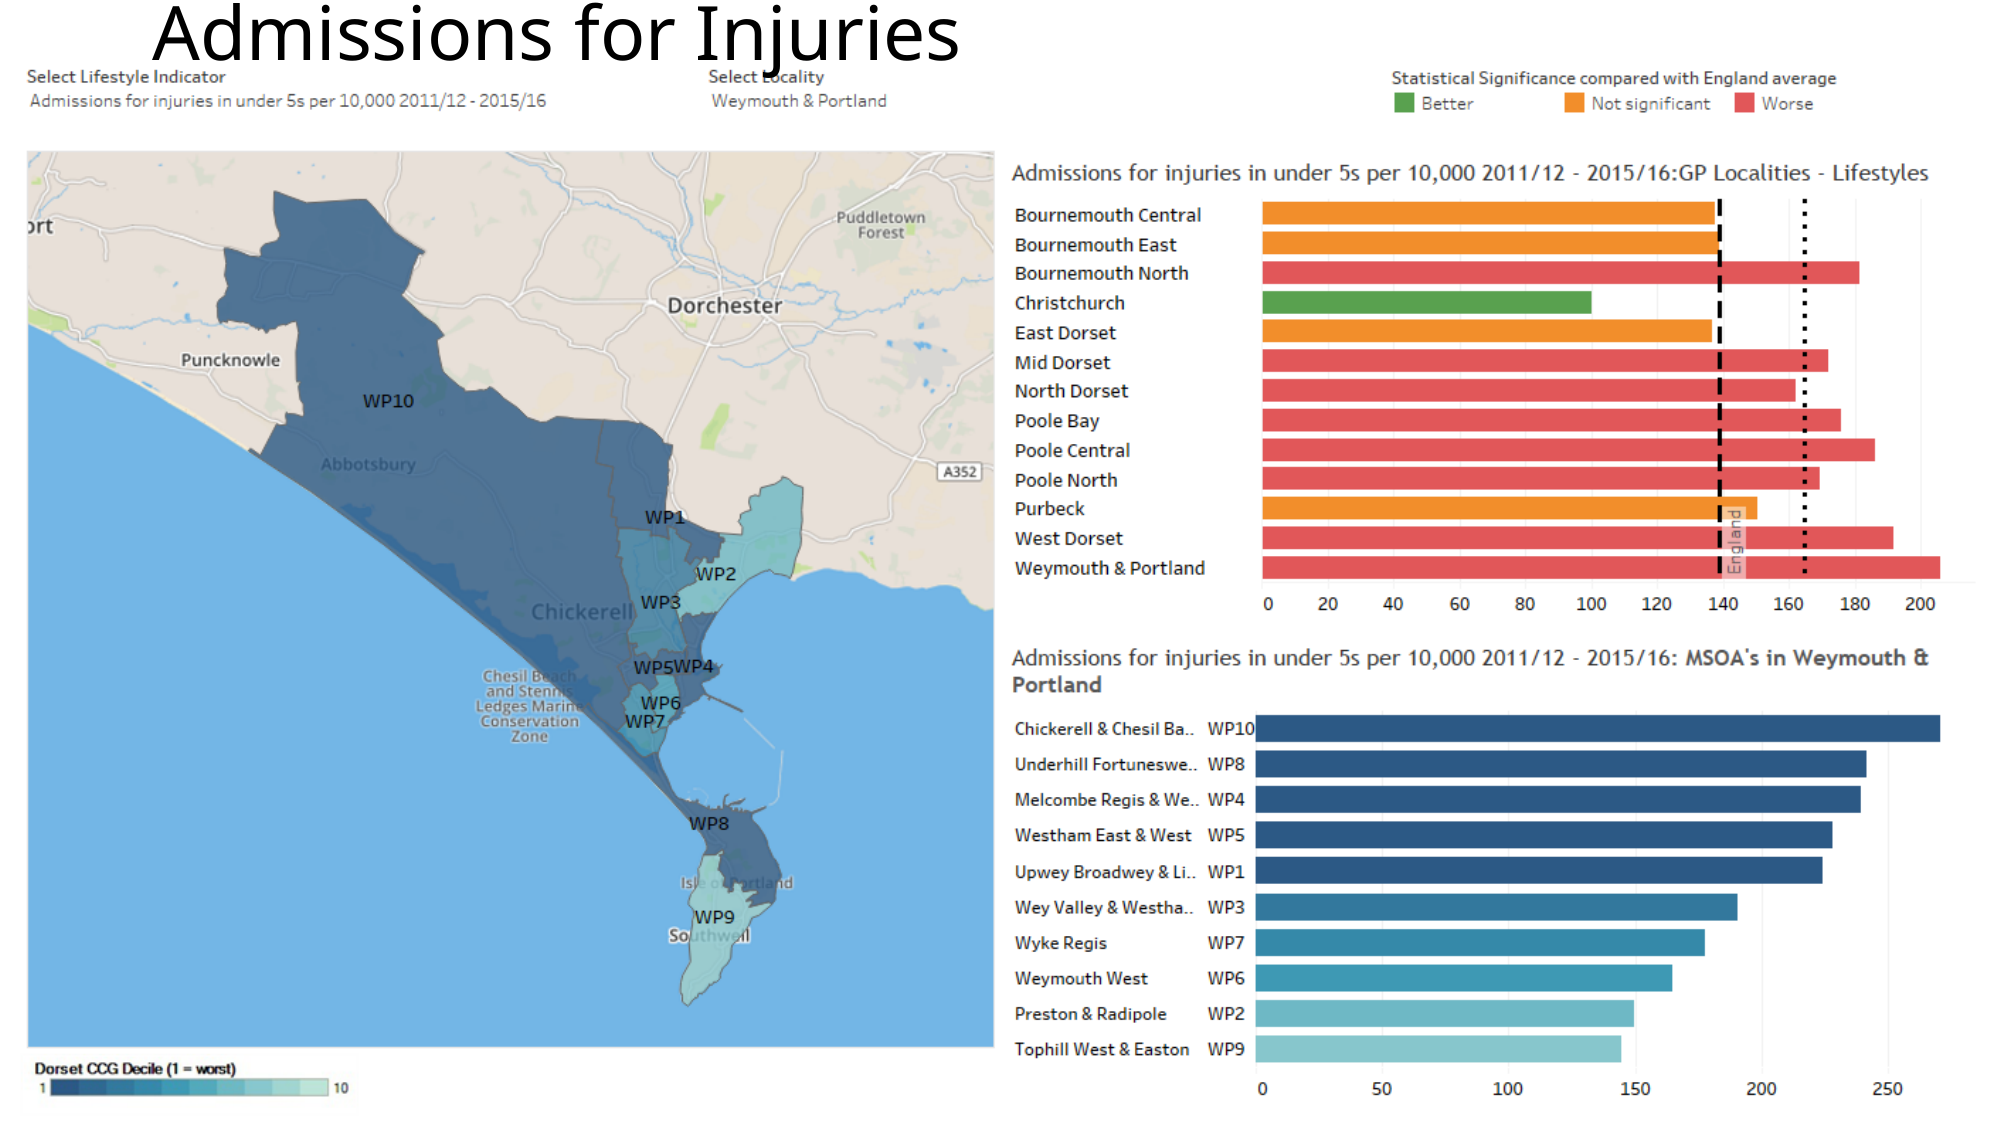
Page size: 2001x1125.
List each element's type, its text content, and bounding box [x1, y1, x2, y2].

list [10, 46, 1990, 1125]
title Admissions for Injuries [137, 0, 1863, 46]
